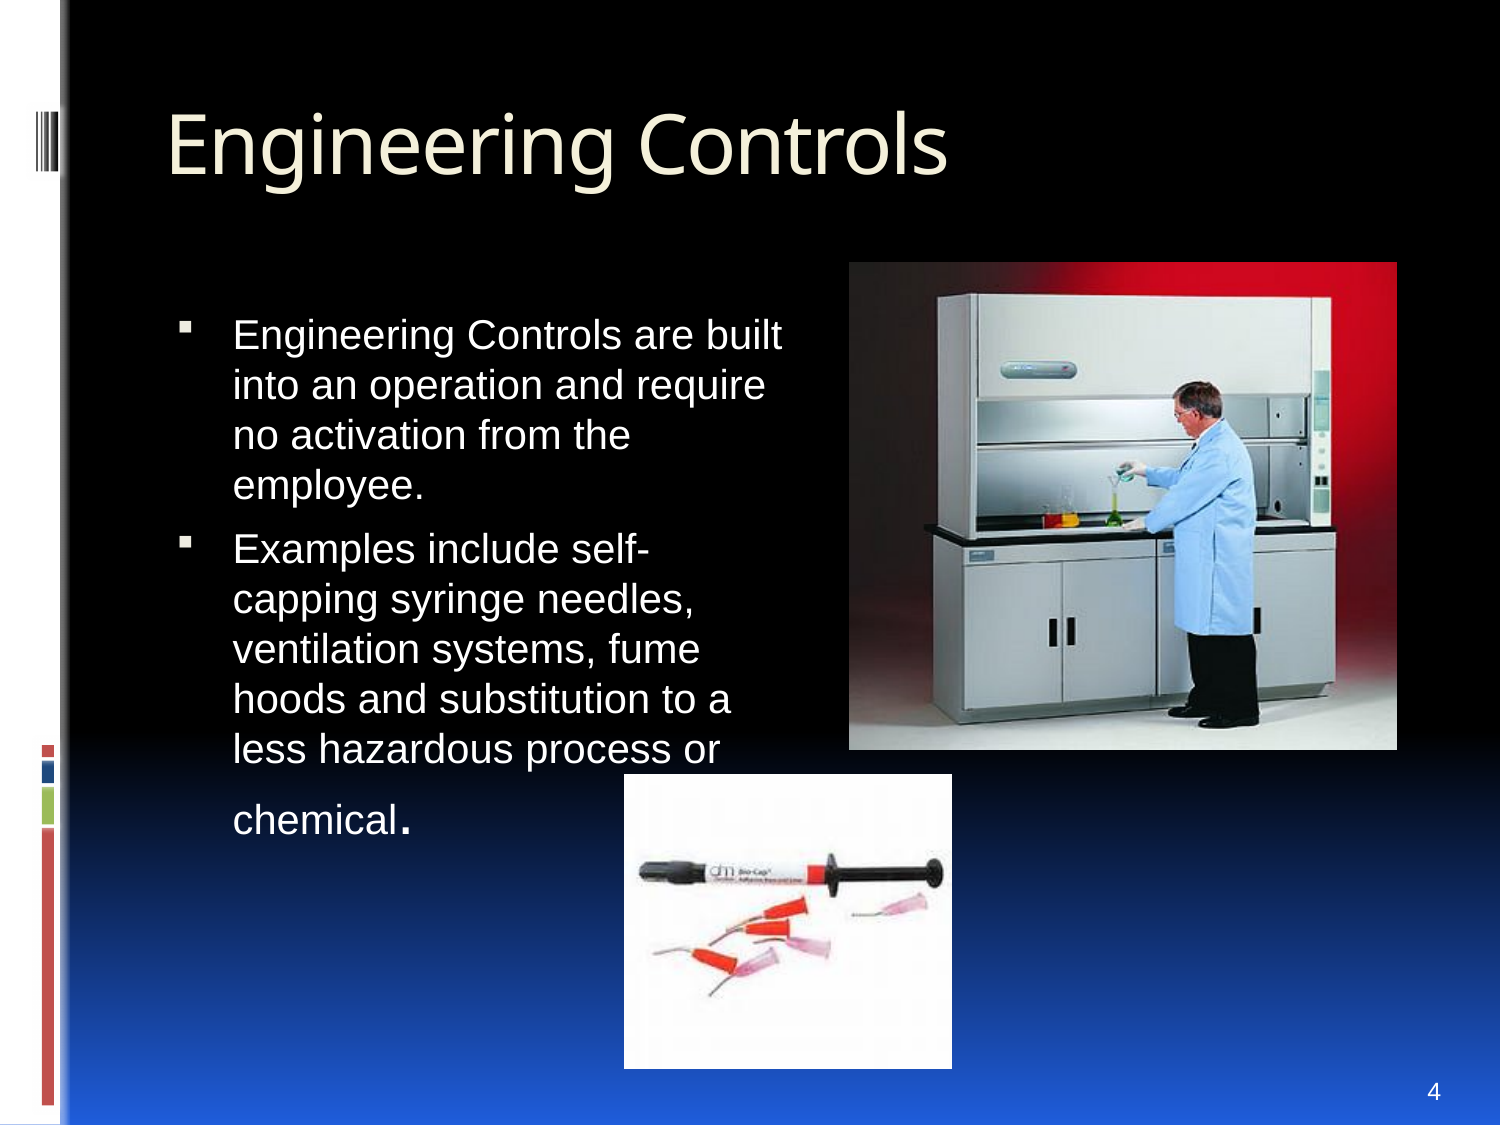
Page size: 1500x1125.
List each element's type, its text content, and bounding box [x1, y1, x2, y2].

title Engineering Controls [150, 84, 1425, 235]
list Engineering Controls are built into an operation and require no activation from the employee. Examples include self-capping syringe needles, ventilation systems, fume hoods and substitution to a less hazardous process or chemical. [150, 299, 800, 825]
picture [849, 262, 1398, 751]
picture [624, 774, 952, 1070]
slide_number 4 [1412, 1052, 1488, 1113]
